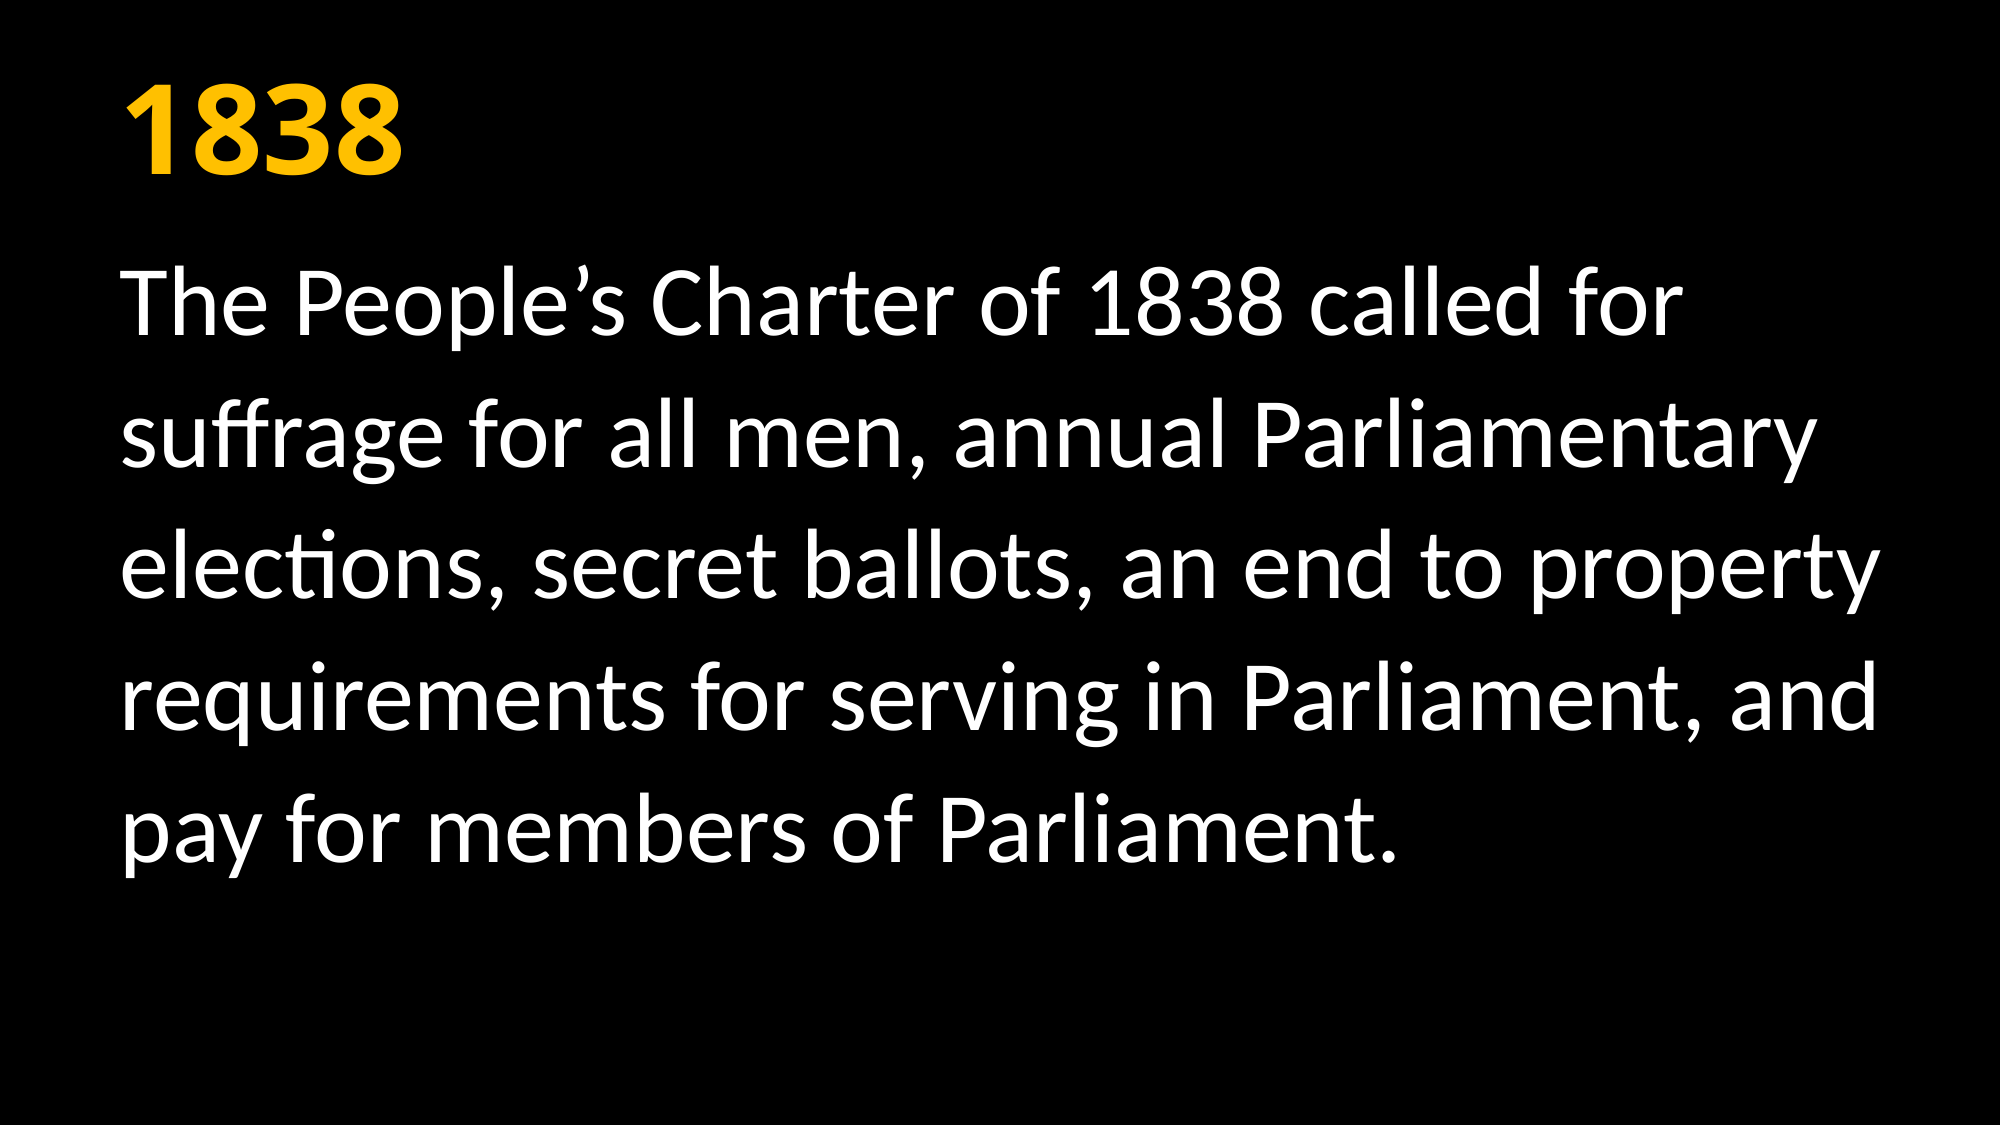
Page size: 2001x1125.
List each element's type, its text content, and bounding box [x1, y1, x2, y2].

title 1838 [104, 0, 2000, 268]
list The People’s Charter of 1838 called for suffrage for all men, annual Parliamentary elections, secret ballots, an end to property requirements for serving in Parliament, and pay for members of Parliament. [104, 215, 1908, 722]
